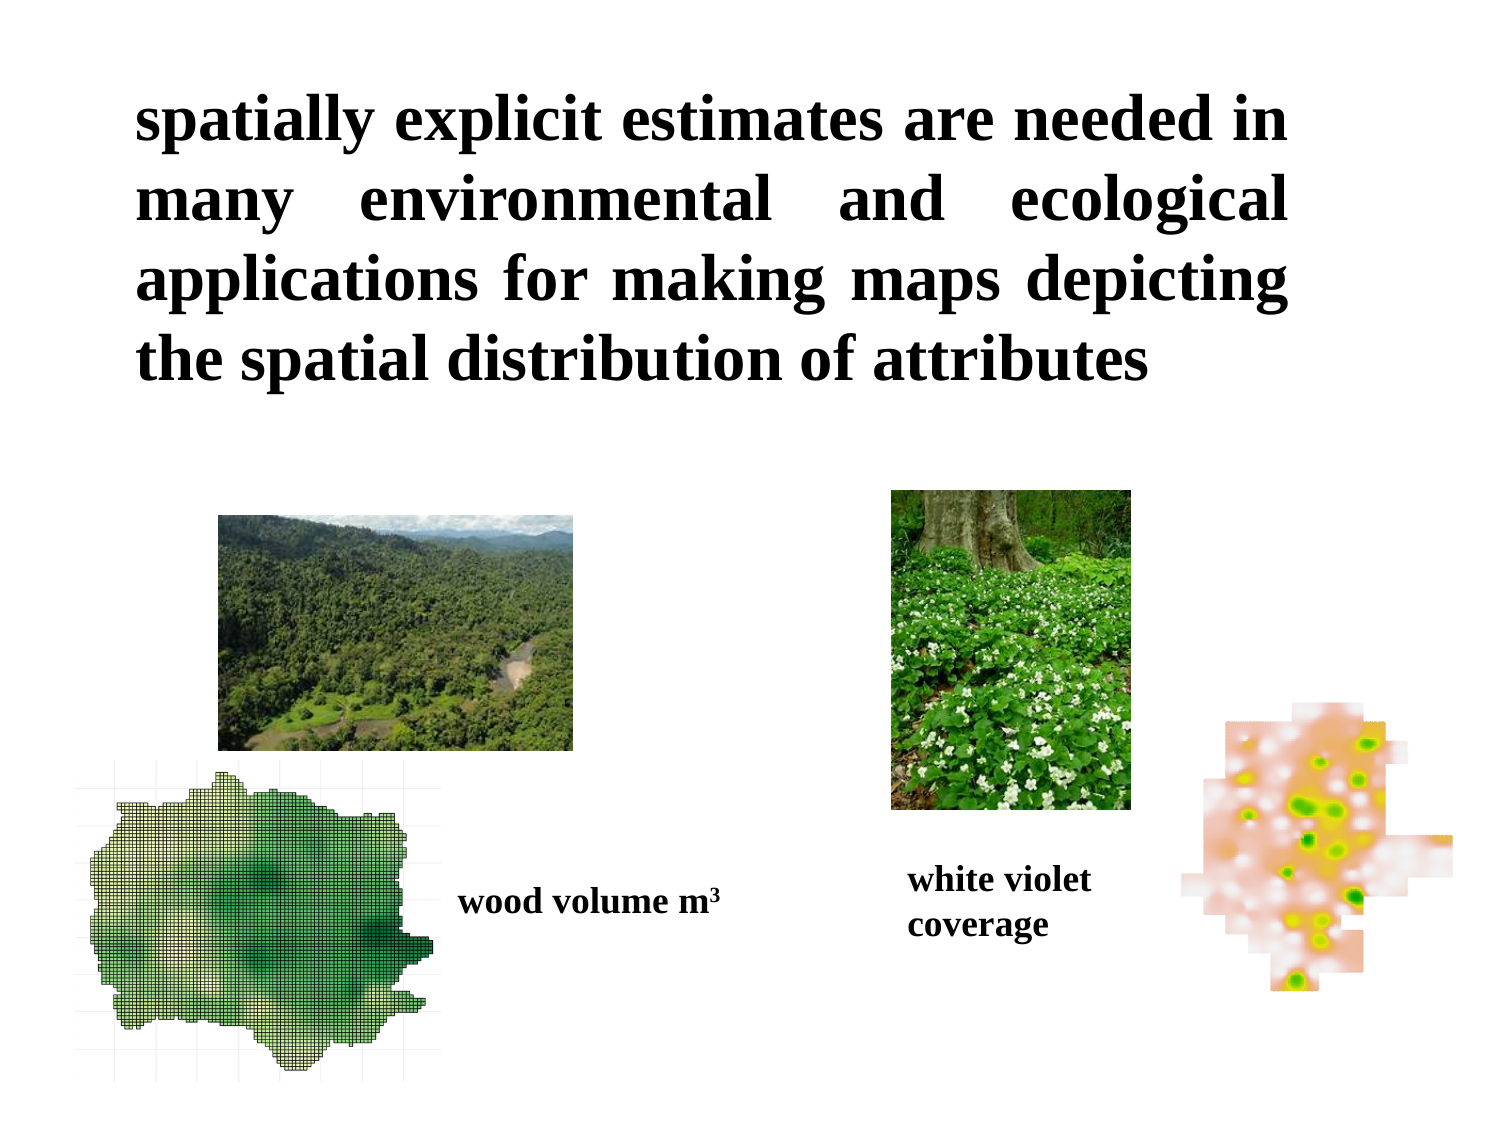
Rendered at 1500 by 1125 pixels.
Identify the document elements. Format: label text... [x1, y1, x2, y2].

picture [218, 514, 574, 751]
text_box spatially explicit estimates are needed in many environmental and ecological applications for making maps depicting the spatial distribution of attributes [120, 66, 1306, 401]
picture [891, 490, 1132, 810]
text_box wood volume m3 [446, 869, 736, 929]
picture [1174, 694, 1461, 999]
picture [75, 760, 442, 1082]
text_box white violet coverage [892, 846, 1117, 952]
